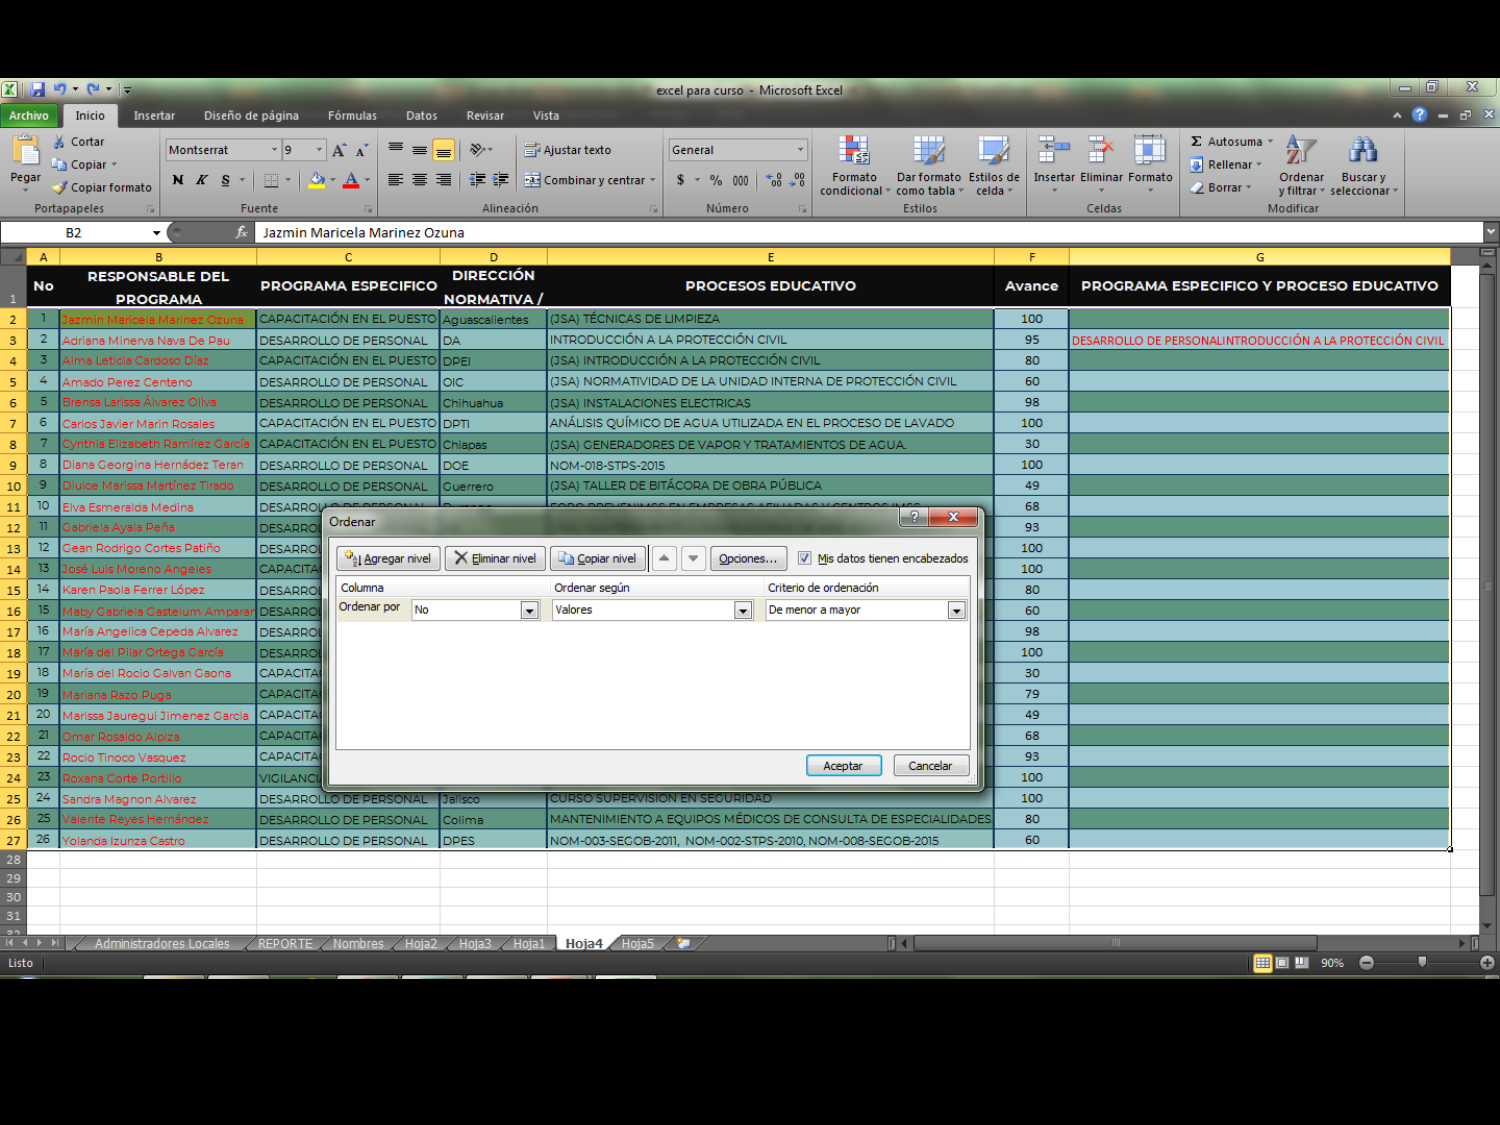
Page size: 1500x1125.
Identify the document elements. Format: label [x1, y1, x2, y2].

picture [0, 77, 1500, 979]
